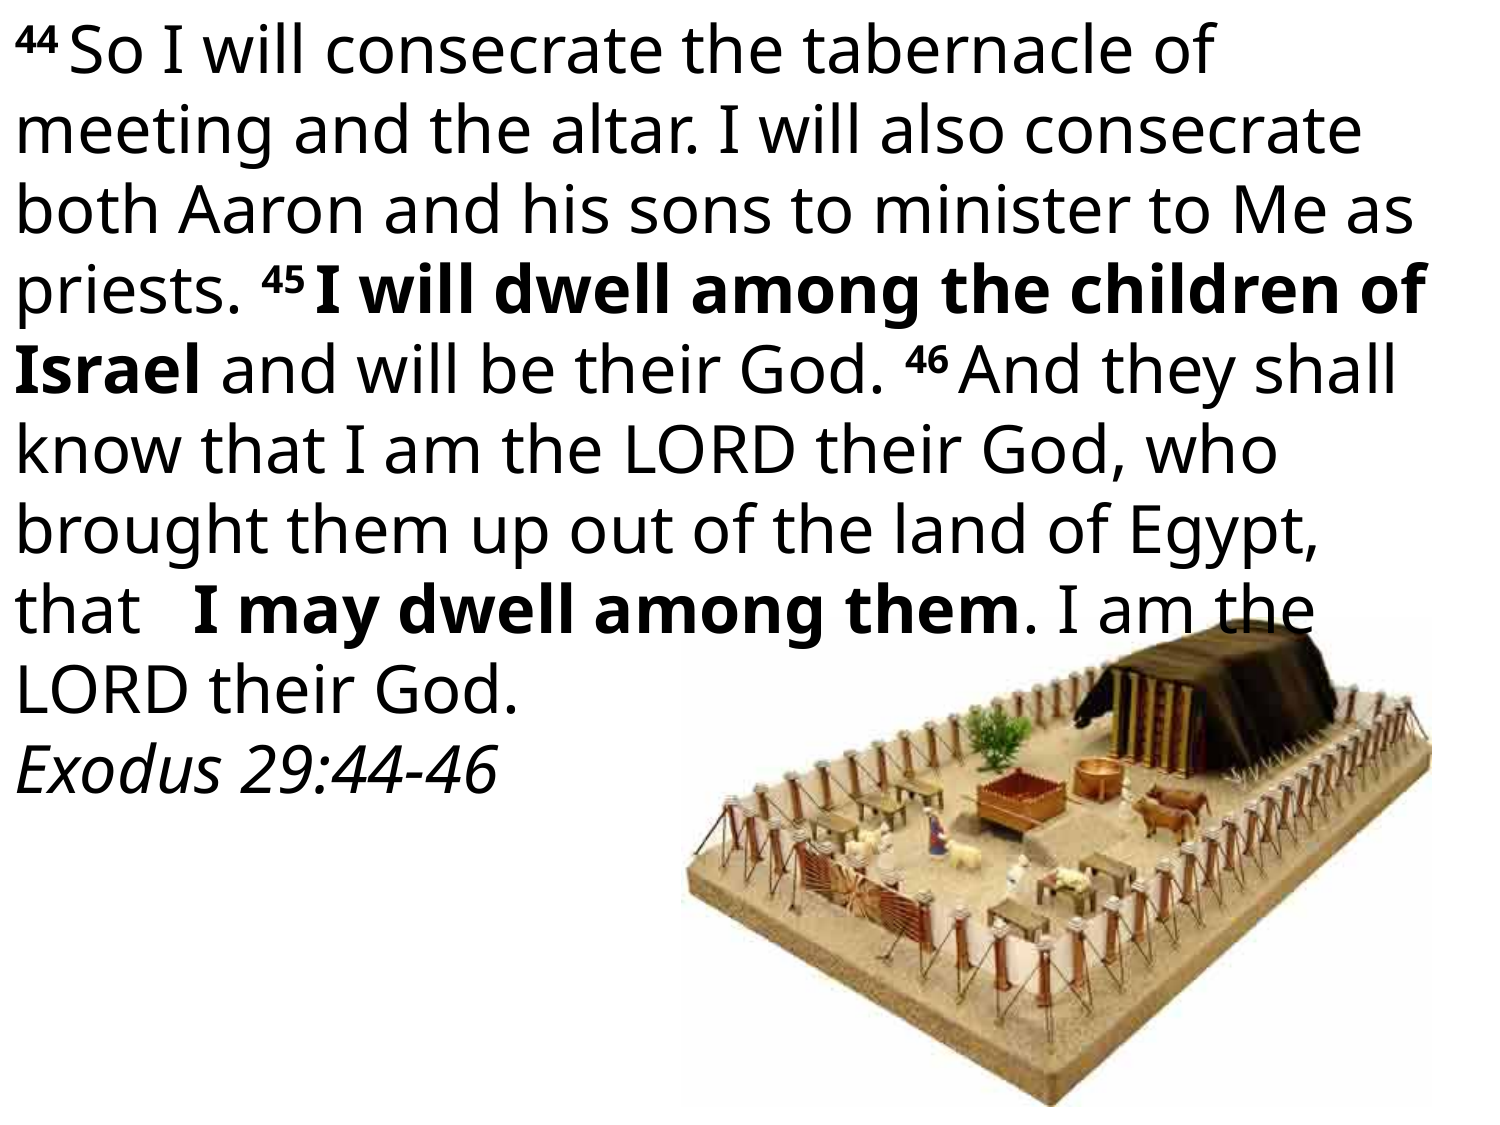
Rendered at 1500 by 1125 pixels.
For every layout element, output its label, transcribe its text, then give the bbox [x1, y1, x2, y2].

picture [681, 617, 1432, 1107]
text_box 44 So I will consecrate the tabernacle of meeting and the altar. I will also consecrate both Aaron and his sons to minister to Me as priests. 45 I will dwell among the children of Israel and will be their God. 46 And they shall know that I am the Lord their God, who brought them up out of the land of Egypt, that I may dwell among them. I am the Lord their God. Exodus 29:44-46 [0, 0, 1470, 815]
